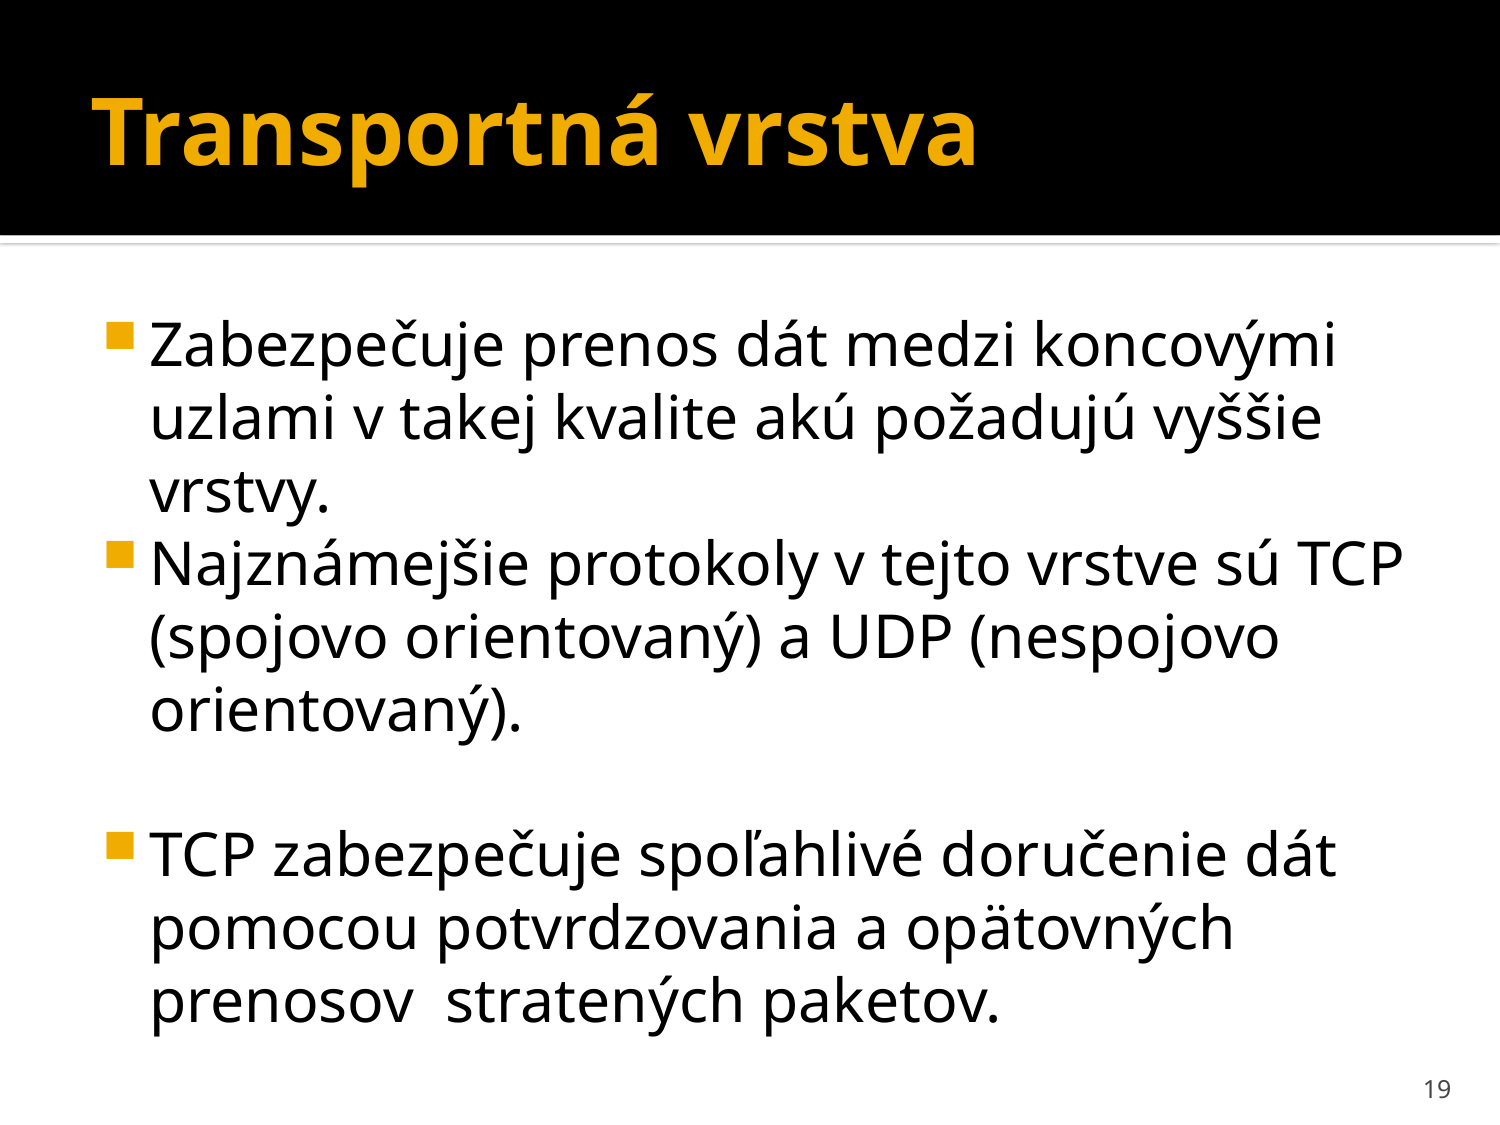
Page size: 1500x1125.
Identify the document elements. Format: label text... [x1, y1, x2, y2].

list Zabezpečuje prenos dát medzi koncovými uzlami v takej kvalite akú požadujú vyššie vrstvy. Najznámejšie protokoly v tejto vrstve sú TCP (spojovo orientovaný) a UDP (nespojovo orientovaný). TCP zabezpečuje spoľahlivé doručenie dát pomocou potvrdzovania a opätovných prenosov stratených paketov. [75, 291, 1442, 1050]
slide_number 19 [1345, 1062, 1467, 1108]
title Transportná vrstva [75, 25, 1425, 231]
